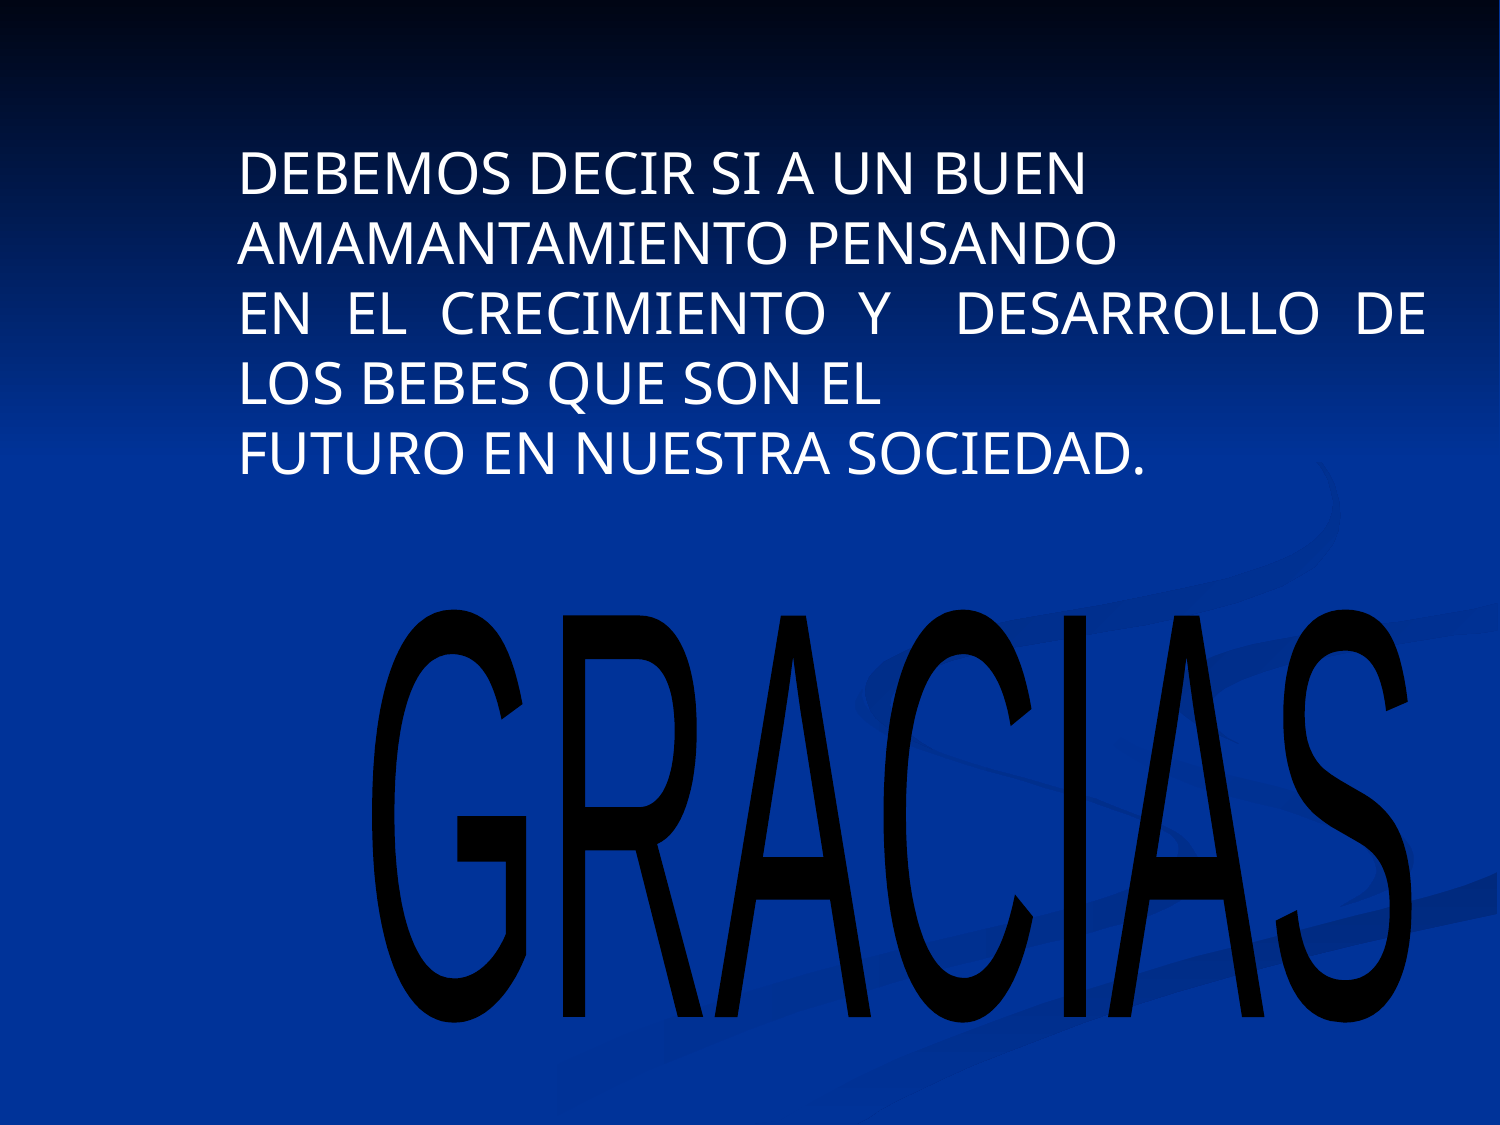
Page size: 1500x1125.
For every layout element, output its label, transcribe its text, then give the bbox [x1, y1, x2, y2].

text_box DEBEMOS DECIR SI A UN BUEN AMAMANTAMIENTO PENSANDO EN EL CRECIMIENTO Y DESARROLLO DE LOS BEBES QUE SON EL FUTURO EN NUESTRA SOCIEDAD. [222, 128, 1444, 564]
